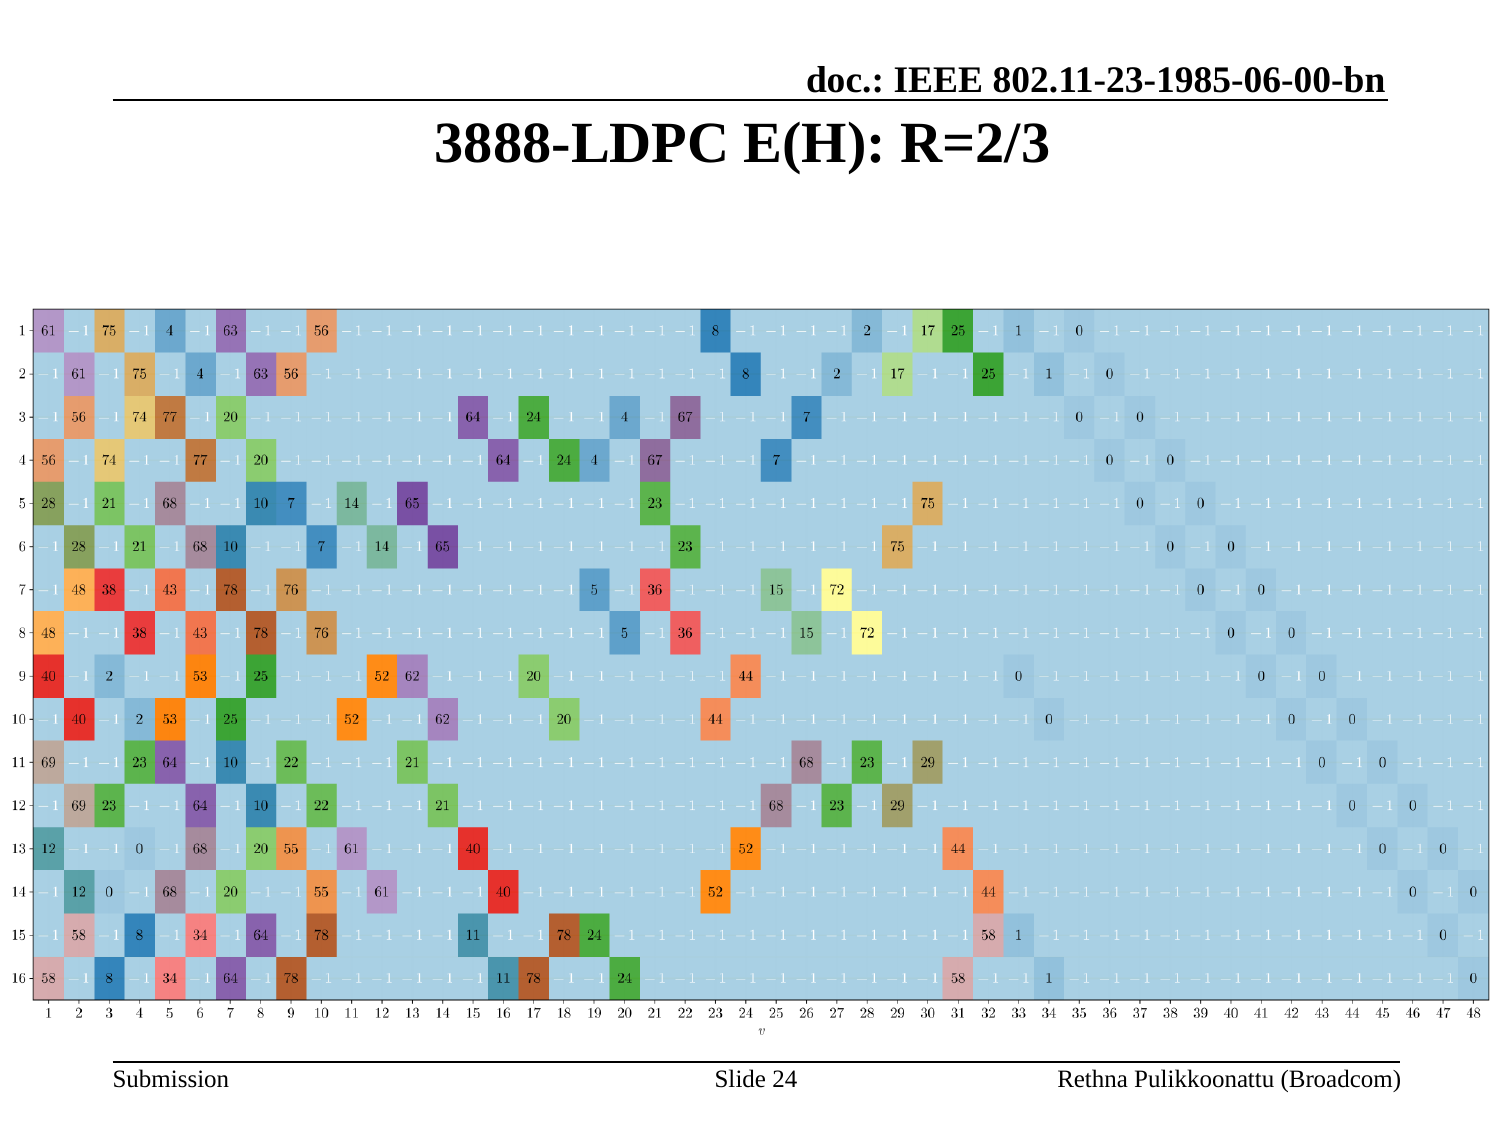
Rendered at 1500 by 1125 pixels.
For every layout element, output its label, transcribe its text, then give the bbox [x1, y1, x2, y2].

slide_number Slide 24 [712, 1062, 800, 1125]
footer Rethna Pulikkoonattu (Broadcom) [1036, 1062, 1402, 1125]
picture [0, 297, 1500, 1048]
title 3888-LDPC E(H): R=2/3 [112, 79, 1388, 199]
